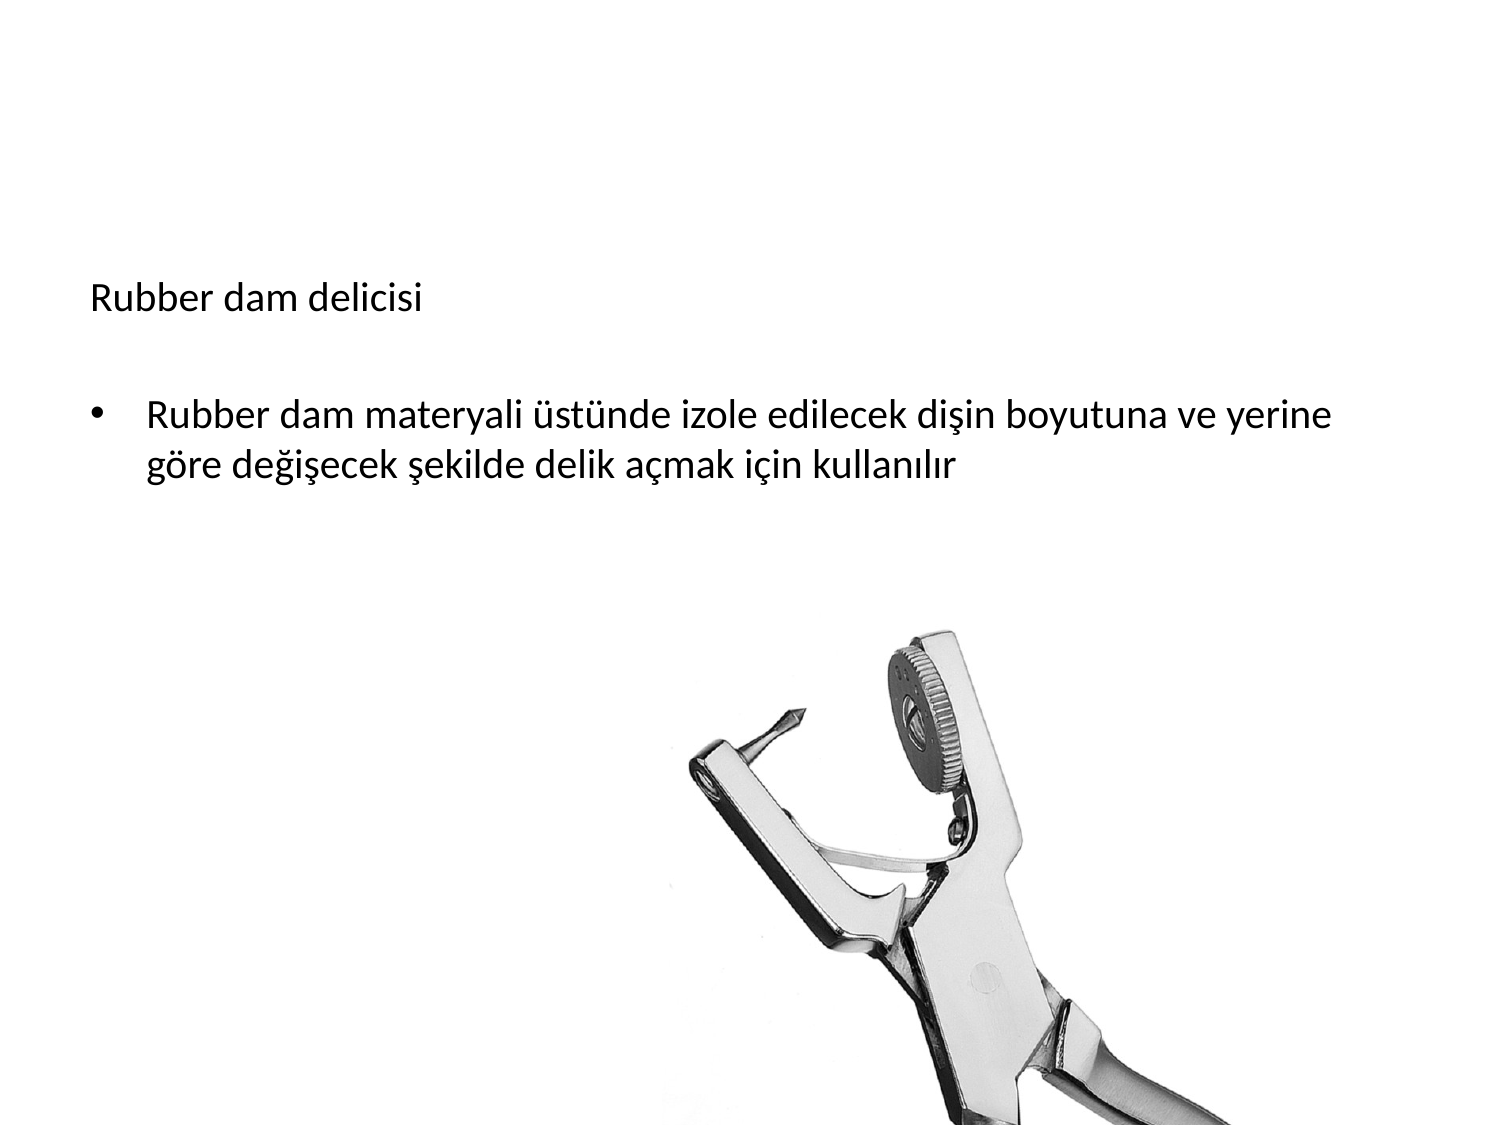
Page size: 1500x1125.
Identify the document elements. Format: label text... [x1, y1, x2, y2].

picture [661, 491, 1296, 1125]
list Rubber dam delicisi Rubber dam materyali üstünde izole edilecek dişin boyutuna ve yerine göre değişecek şekilde delik açmak için kullanılır [75, 262, 1425, 1005]
